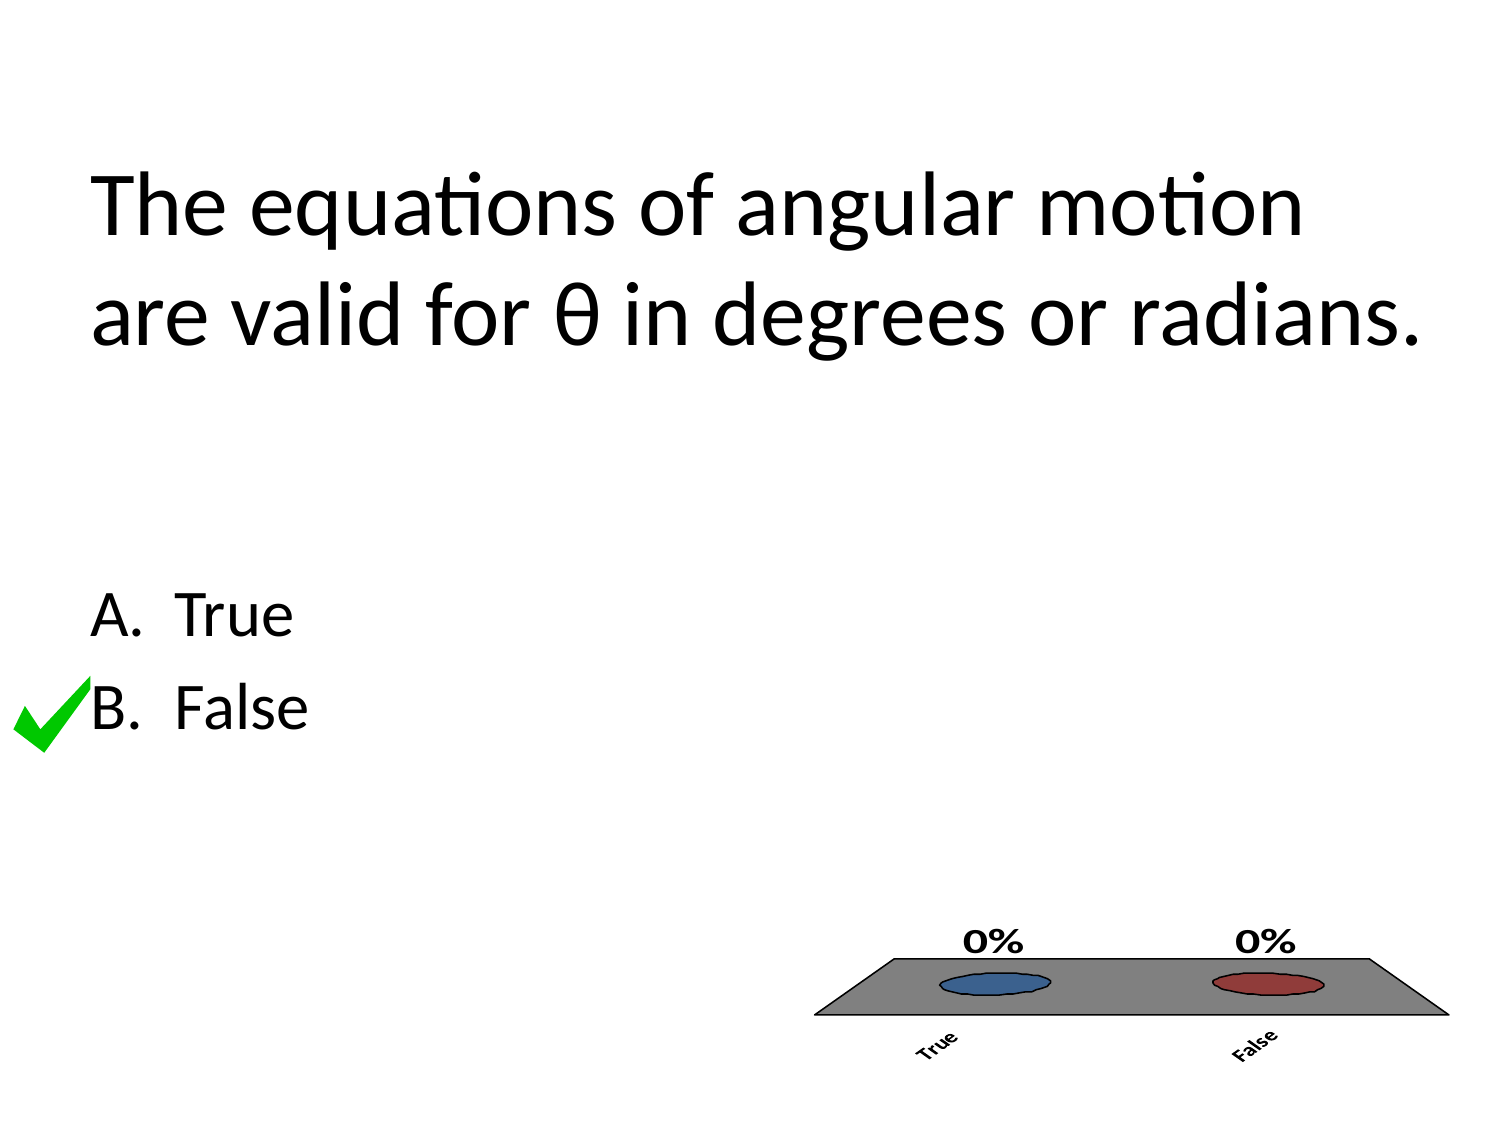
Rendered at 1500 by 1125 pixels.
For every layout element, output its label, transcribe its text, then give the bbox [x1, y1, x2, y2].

list True False [75, 562, 734, 1005]
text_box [739, 512, 1490, 1107]
title The equations of angular motion are valid for θ in degrees or radians. [75, 45, 1463, 463]
text_box [11, 673, 93, 755]
